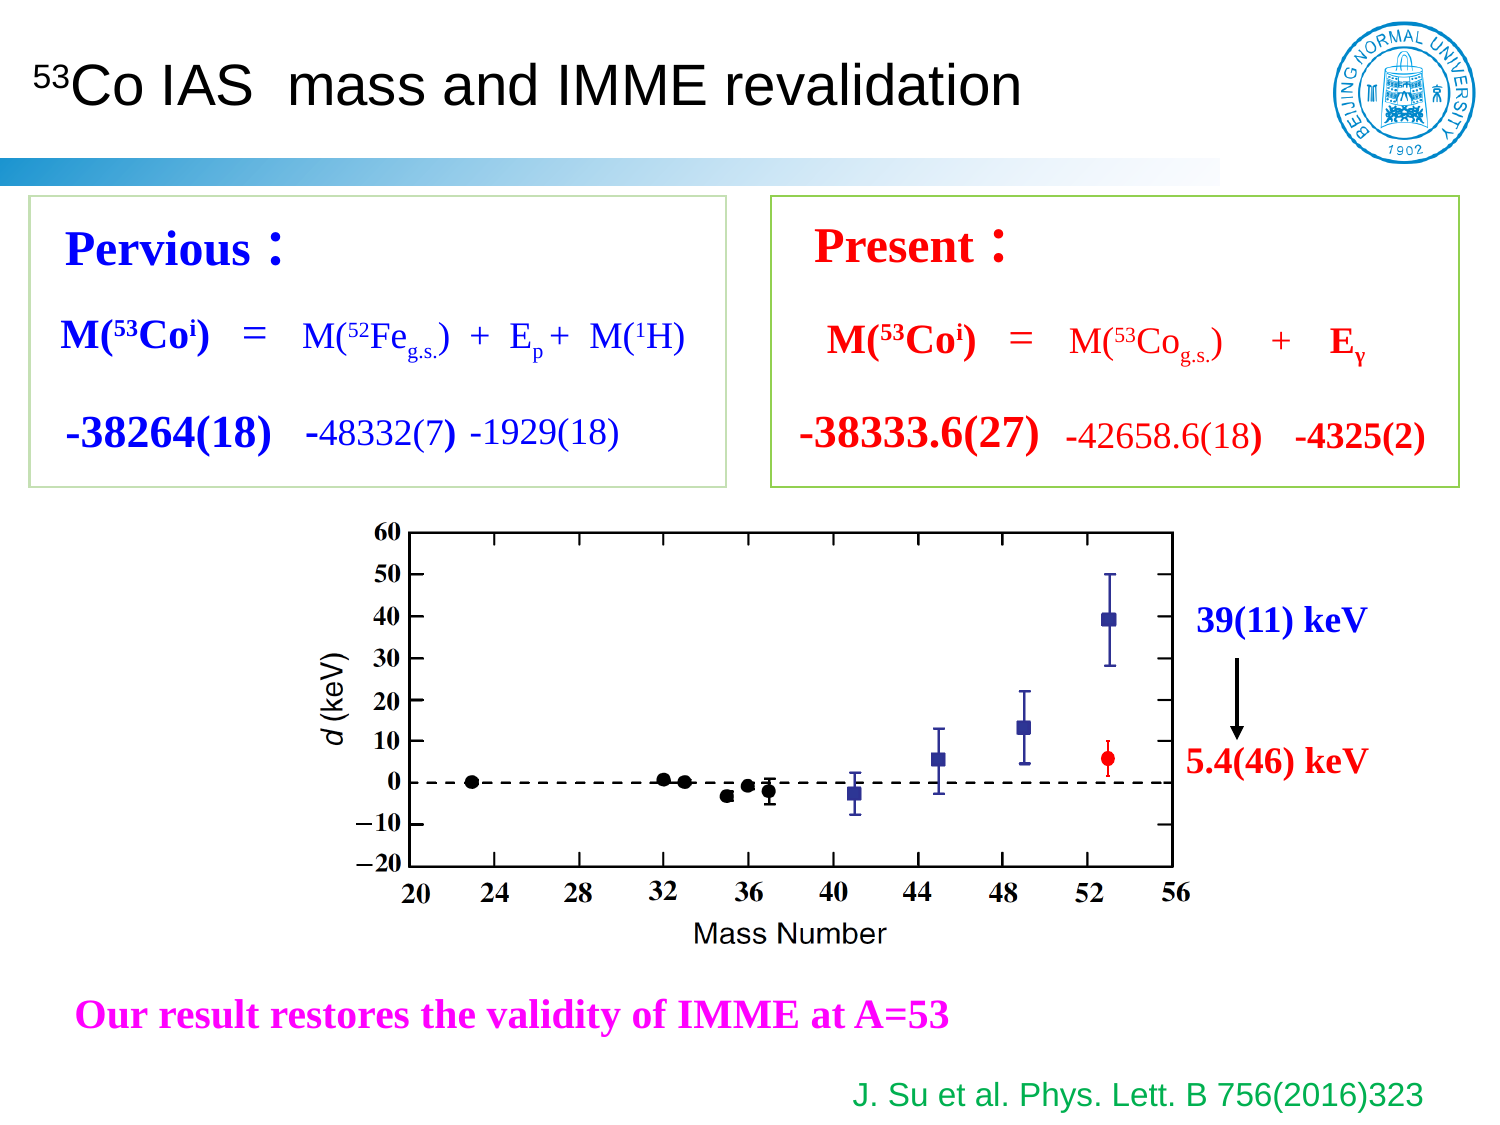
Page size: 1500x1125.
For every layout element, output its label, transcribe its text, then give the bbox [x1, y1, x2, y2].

text_box 5.4(46) keV [1200, 729, 1385, 789]
picture [312, 515, 1200, 952]
picture [1313, 0, 1500, 179]
text_box J. Su et al. Phys. Lett. B 756(2016)323 [837, 1065, 1471, 1125]
text_box Our result restores the validity of IMME at A=53 [59, 978, 966, 1044]
title 53Co IAS mass and IMME revalidation [17, 19, 1168, 155]
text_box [29, 196, 727, 488]
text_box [1101, 740, 1114, 777]
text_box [770, 196, 1459, 488]
text_box 39(11) keV [1200, 587, 1384, 648]
